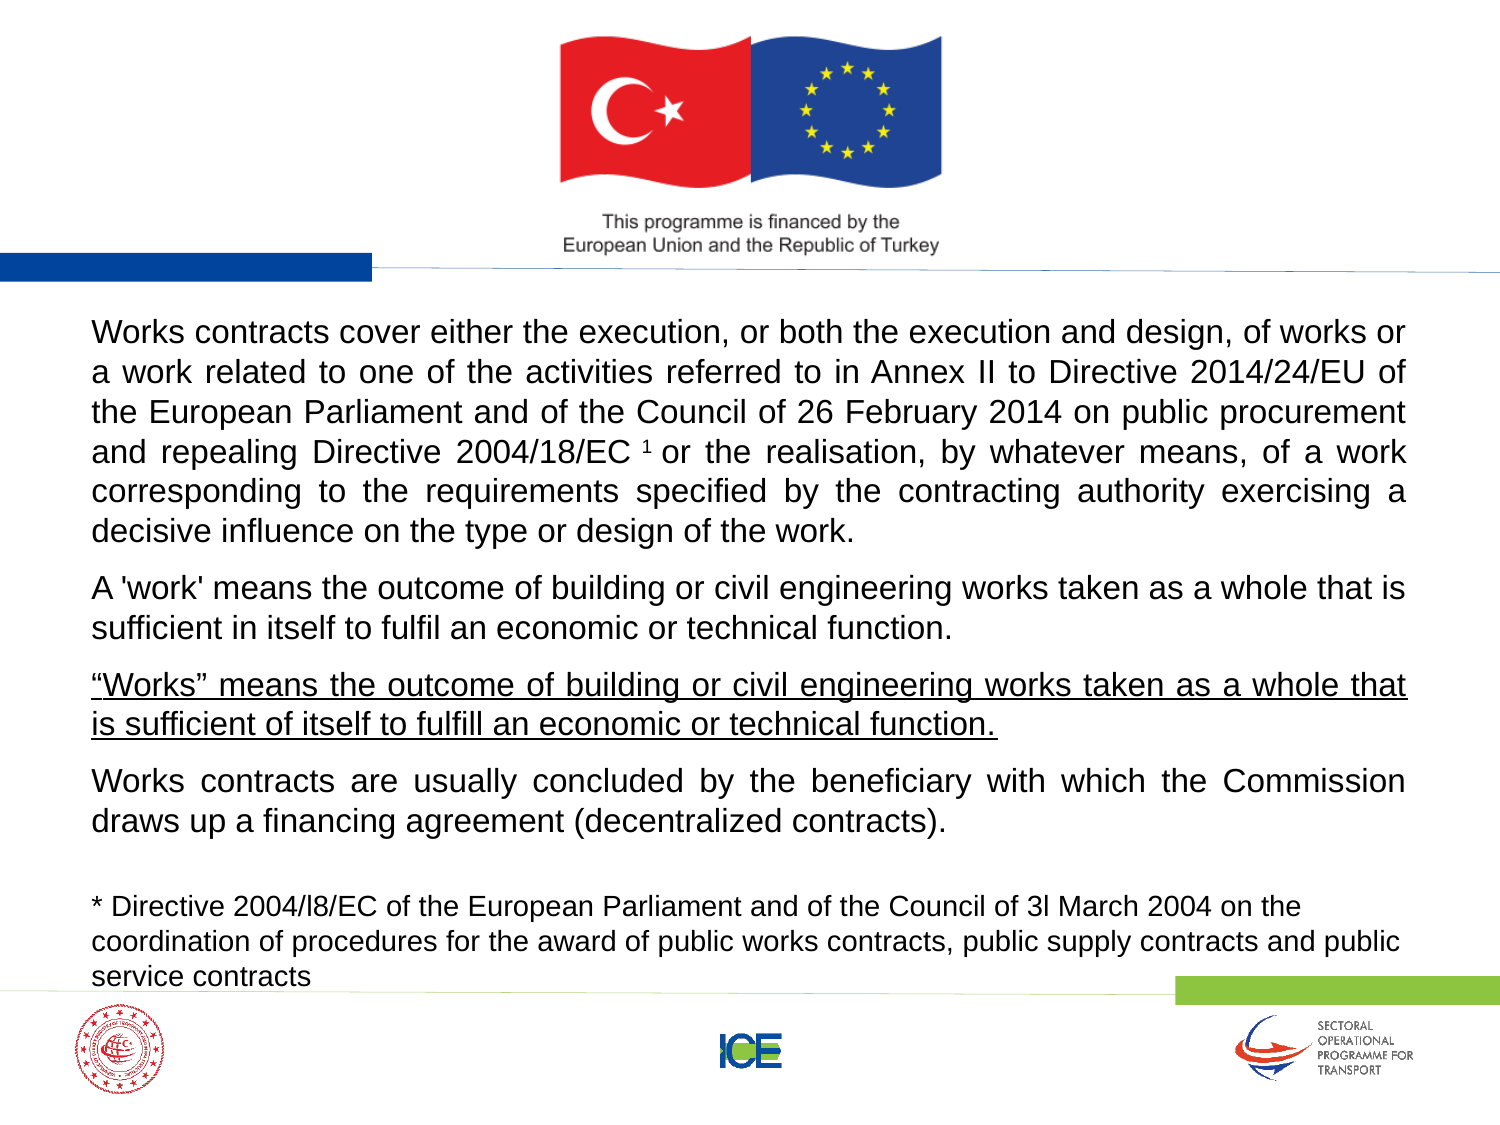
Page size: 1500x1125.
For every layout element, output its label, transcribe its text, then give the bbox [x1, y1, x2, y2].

picture [715, 1027, 784, 1073]
text_box * Directive 2004/l8/EC of the European Parliament and of the Council of 3l March 2004 on the coordination of procedures for the award of public works contracts, public supply contracts and public service contracts [76, 879, 1424, 1000]
text_box Works contracts cover either the execution, or both the execution and design, of works or a work related to one of the activities referred to in Annex II to Directive 2014/24/EU of the European Parliament and of the Council of 26 February 2014 on public procurement and repealing Directive 2004/18/EC 1 or the realisation, by whatever means, of a work corresponding to the requirements specified by the contracting authority exercising a decisive influence on the type or design of the work. A 'work' means the outcome of building or civil engineering works taken as a whole that is sufficient in itself to fulfil an economic or technical function. “Works” means the outcome of building or civil engineering works taken as a whole that is sufficient of itself to fulfill an economic or technical function. Works contracts are usually concluded by the beneficiary with which the Commission draws up a financing agreement (decentralized contracts). [76, 302, 1424, 847]
picture [75, 1004, 164, 1094]
picture [1223, 1005, 1425, 1095]
